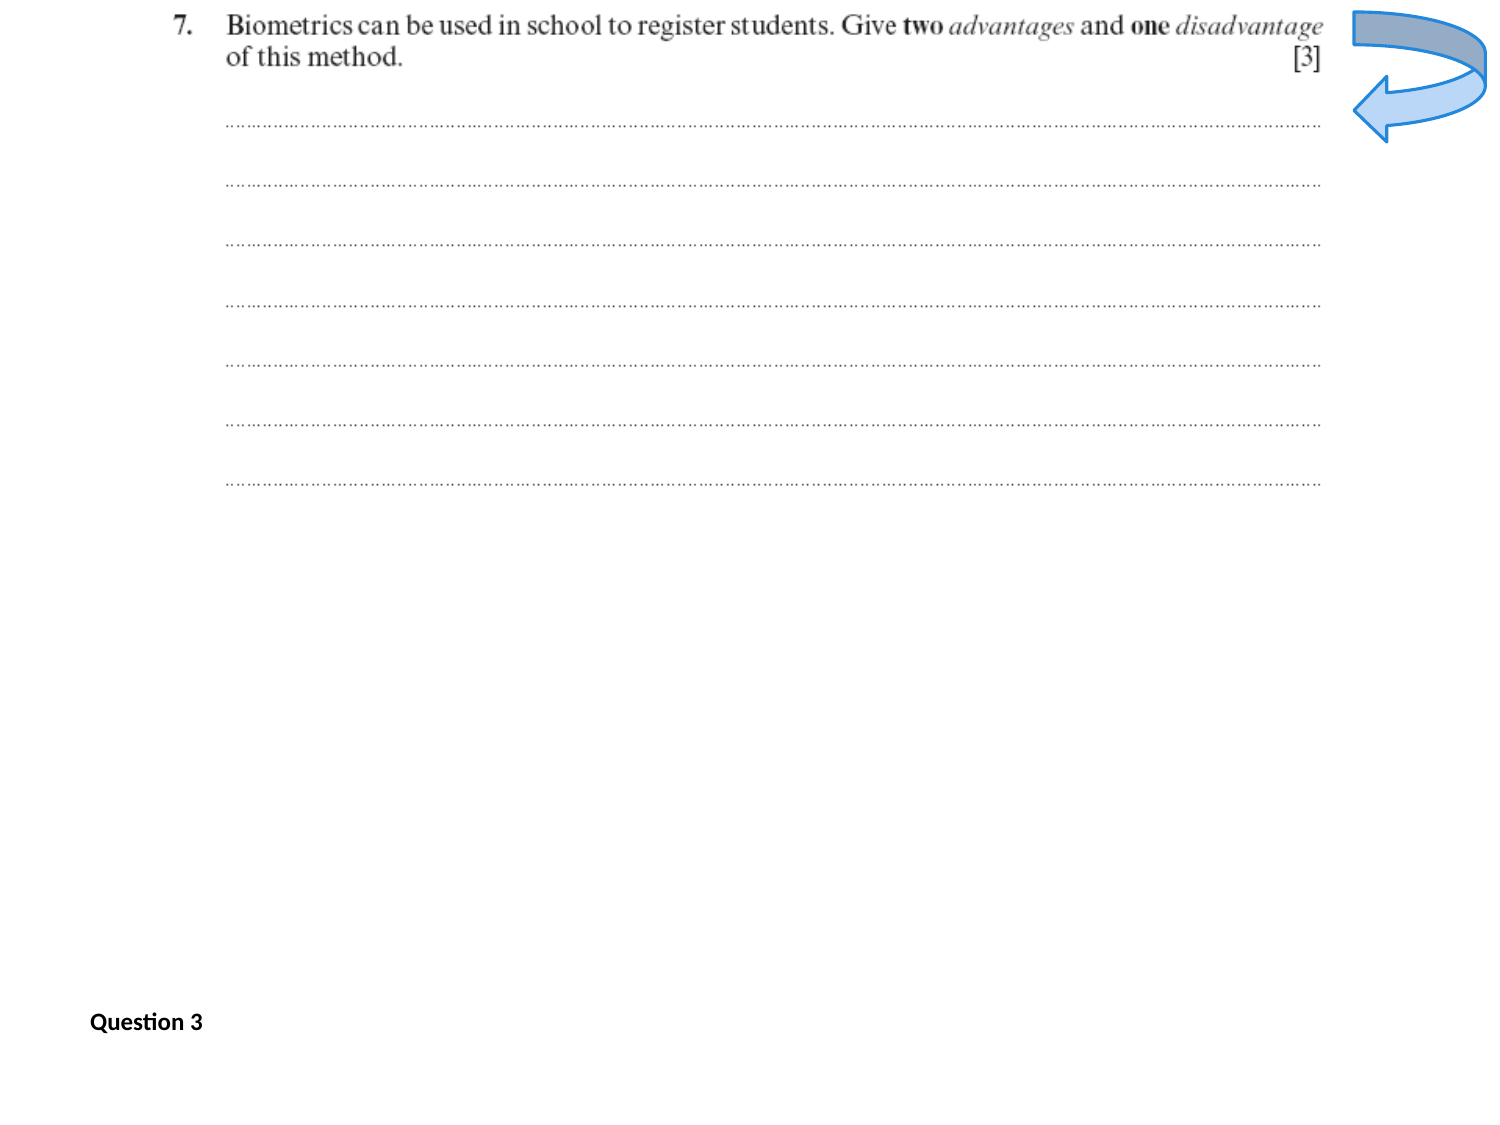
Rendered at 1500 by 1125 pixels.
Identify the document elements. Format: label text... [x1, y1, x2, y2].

picture [172, 0, 1328, 515]
list Question 3 [75, 963, 1425, 1078]
